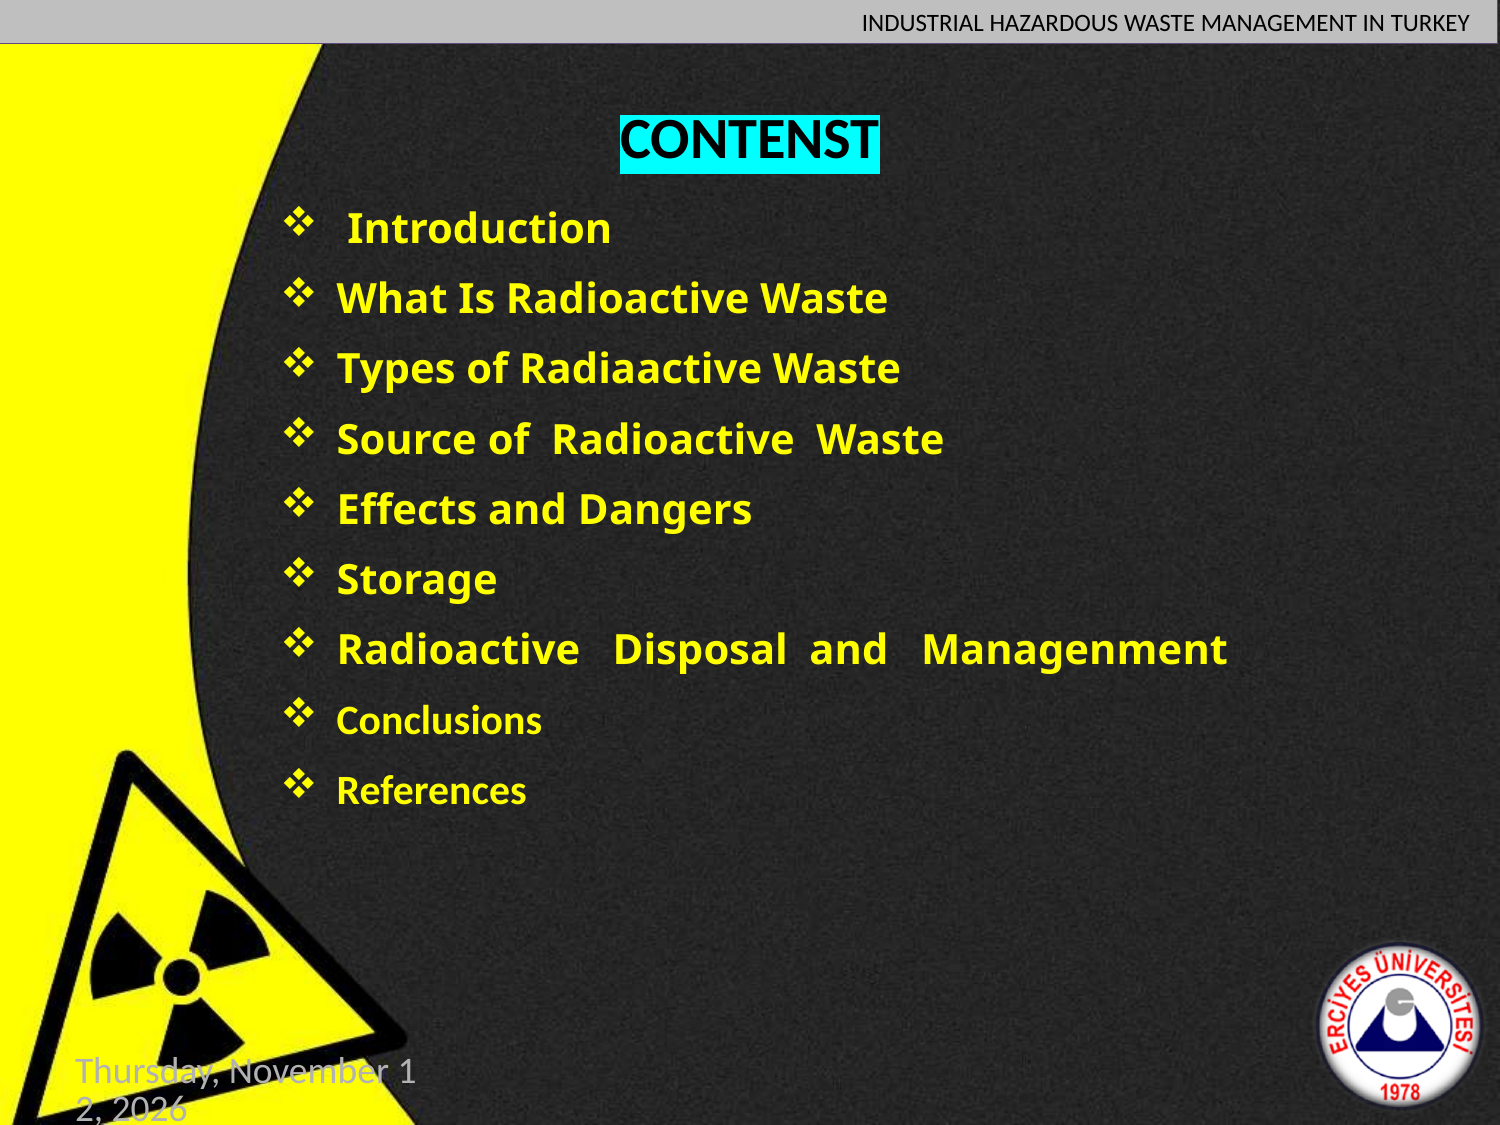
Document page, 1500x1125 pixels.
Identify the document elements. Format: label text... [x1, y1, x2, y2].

text_box CONTENST [14, 93, 1486, 178]
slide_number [75, 1046, 420, 1103]
text_box INDUSTRIAL HAZARDOUS WASTE MANAGEMENT IN TURKEY [0, 0, 1498, 44]
picture [0, 0, 1500, 1125]
text_box Introduction What Is Radioactive Waste Types of Radiaactive Waste Source of Radioactive Waste Effects and Dangers Storage Radioactive Disposal and Managenment Conclusions References [265, 191, 1388, 821]
